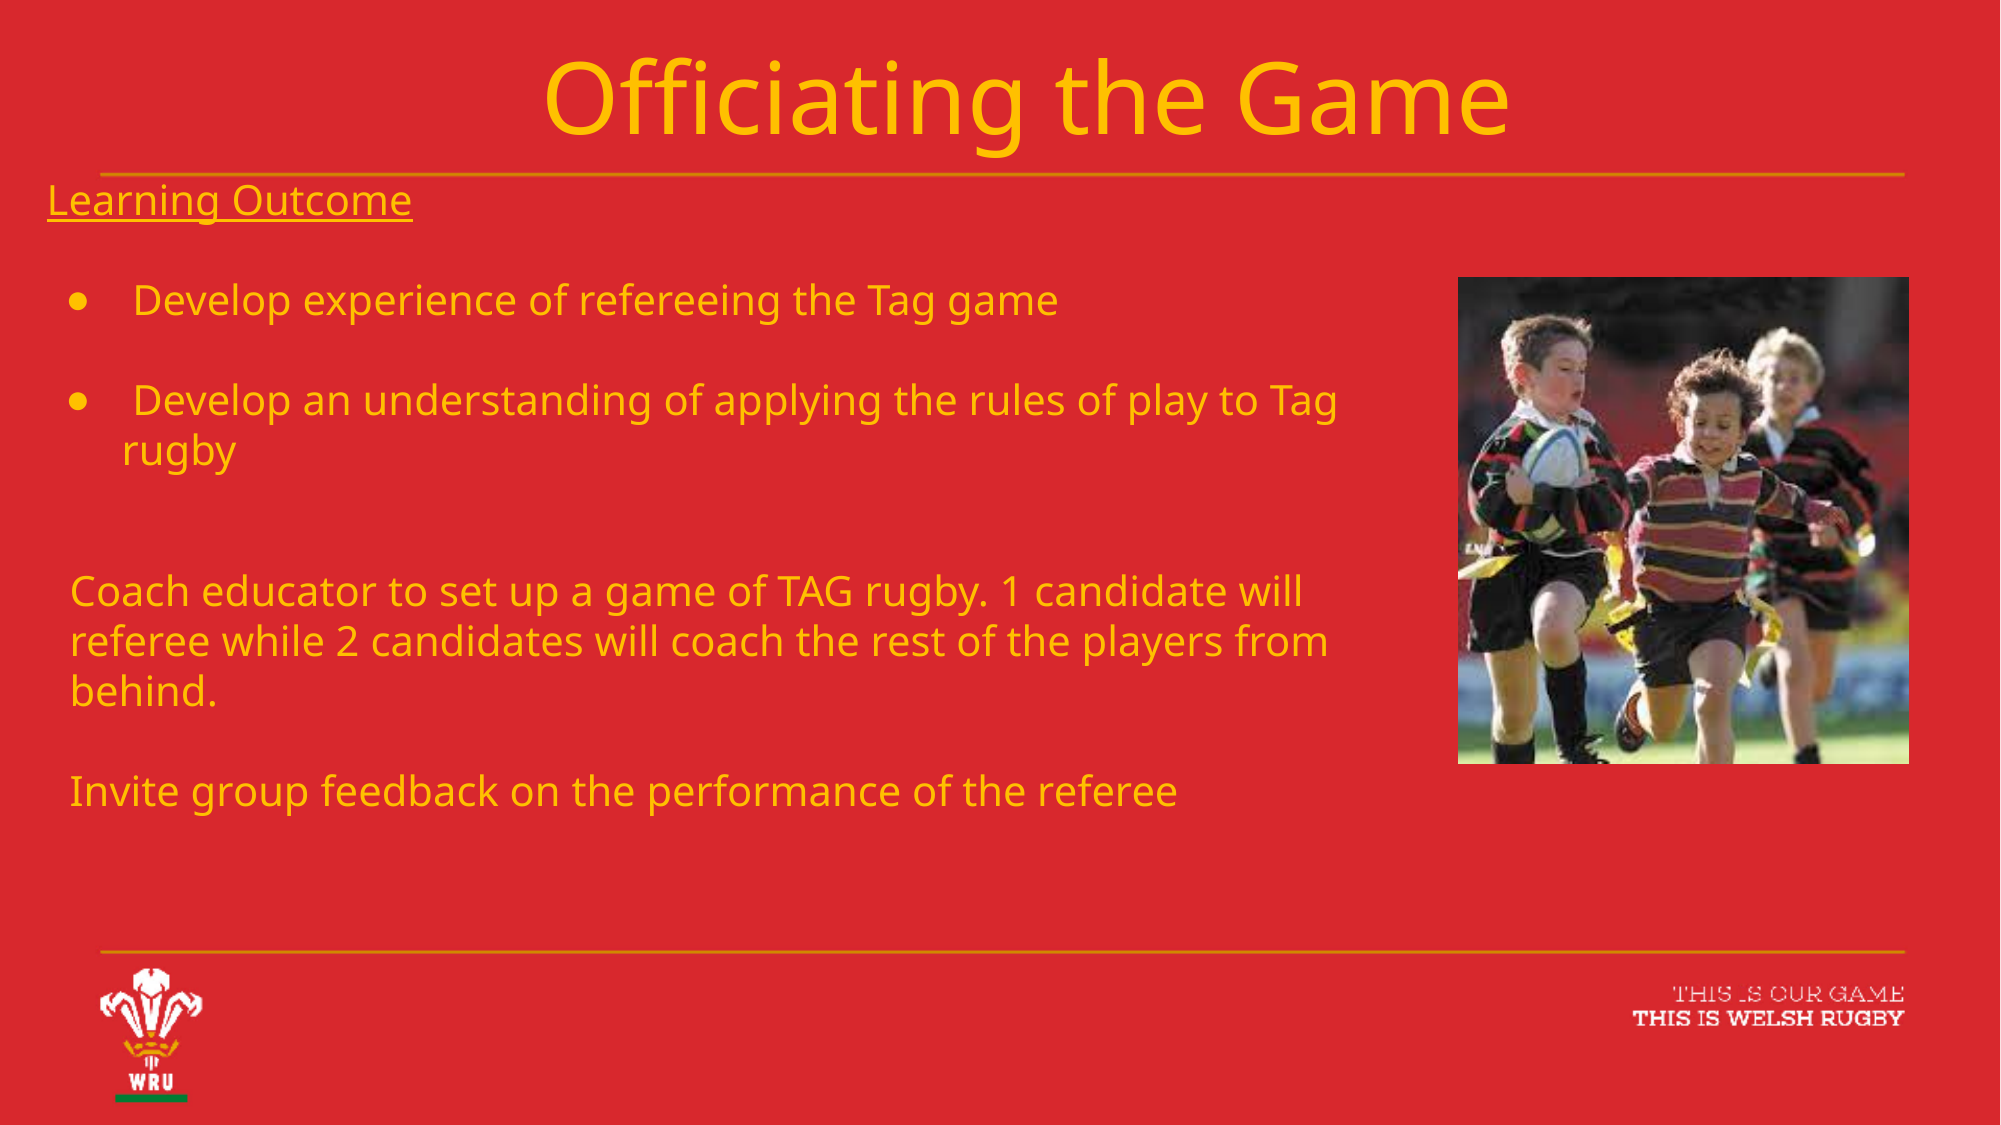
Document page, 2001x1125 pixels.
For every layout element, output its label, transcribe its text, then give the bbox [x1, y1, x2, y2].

text_box Coach educator to set up a game of TAG rugby. 1 candidate will referee while 2 candidates will coach the rest of the players from behind. Invite group feedback on the performance of the referee [54, 549, 1402, 856]
picture [0, 0, 2001, 1125]
text_box Learning Outcome Develop experience of refereeing the Tag game Develop an understanding of applying the rules of play to Tag rugby [31, 212, 1402, 386]
text_box Officiating the Game [408, 19, 1648, 147]
